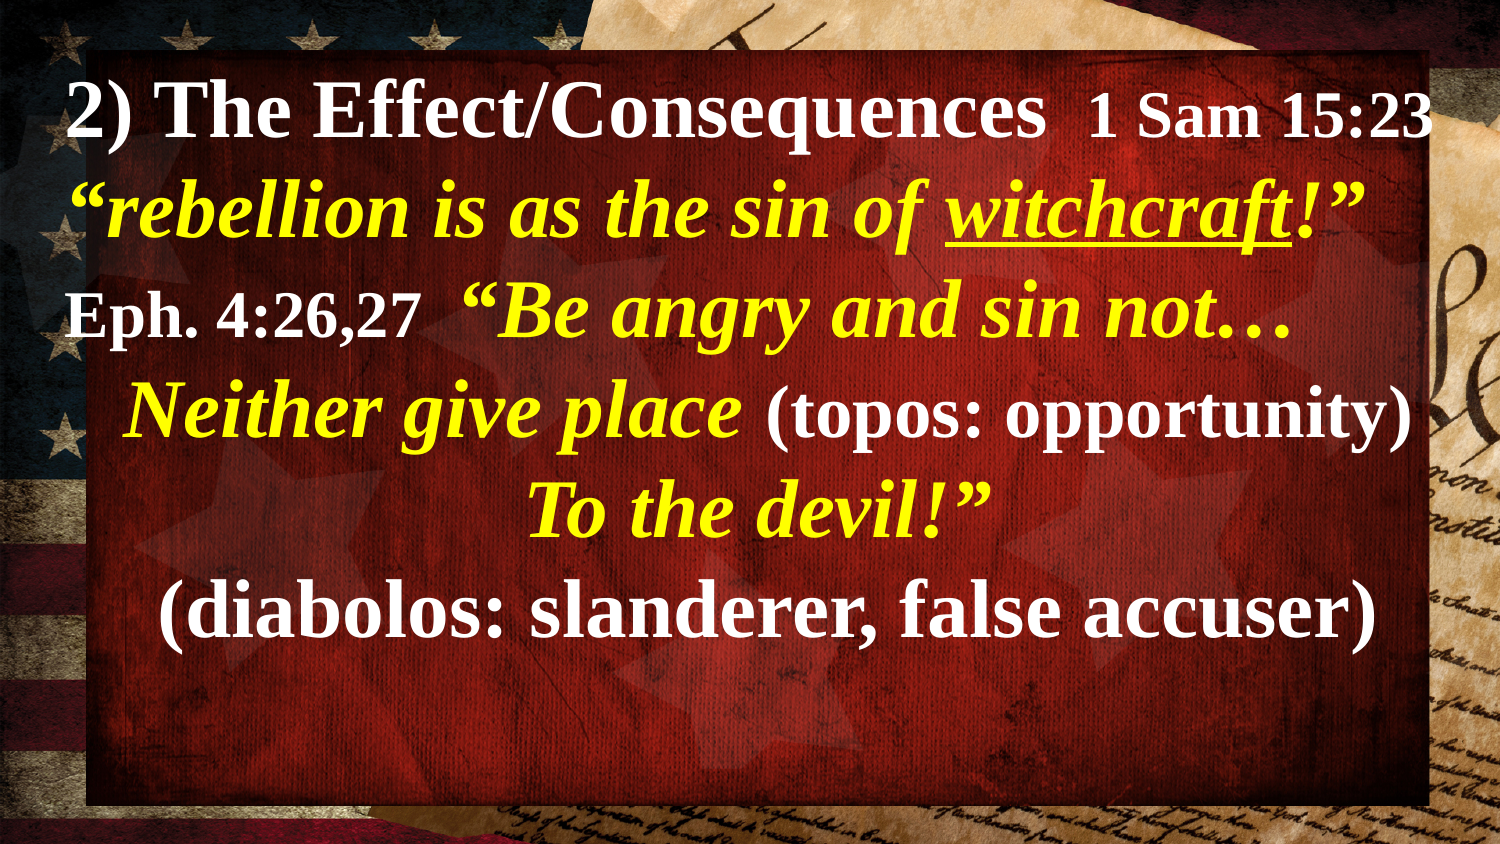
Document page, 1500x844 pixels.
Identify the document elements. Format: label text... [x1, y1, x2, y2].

picture [0, 0, 1500, 844]
text_box 2) The Effect/Consequences 1 Sam 15:23 “rebellion is as the sin of witchcraft!” Eph. 4:26,27 “Be angry and sin not… Neither give place (topos: opportunity) To the devil!” (diabolos: slanderer, false accuser) [49, 46, 1488, 752]
